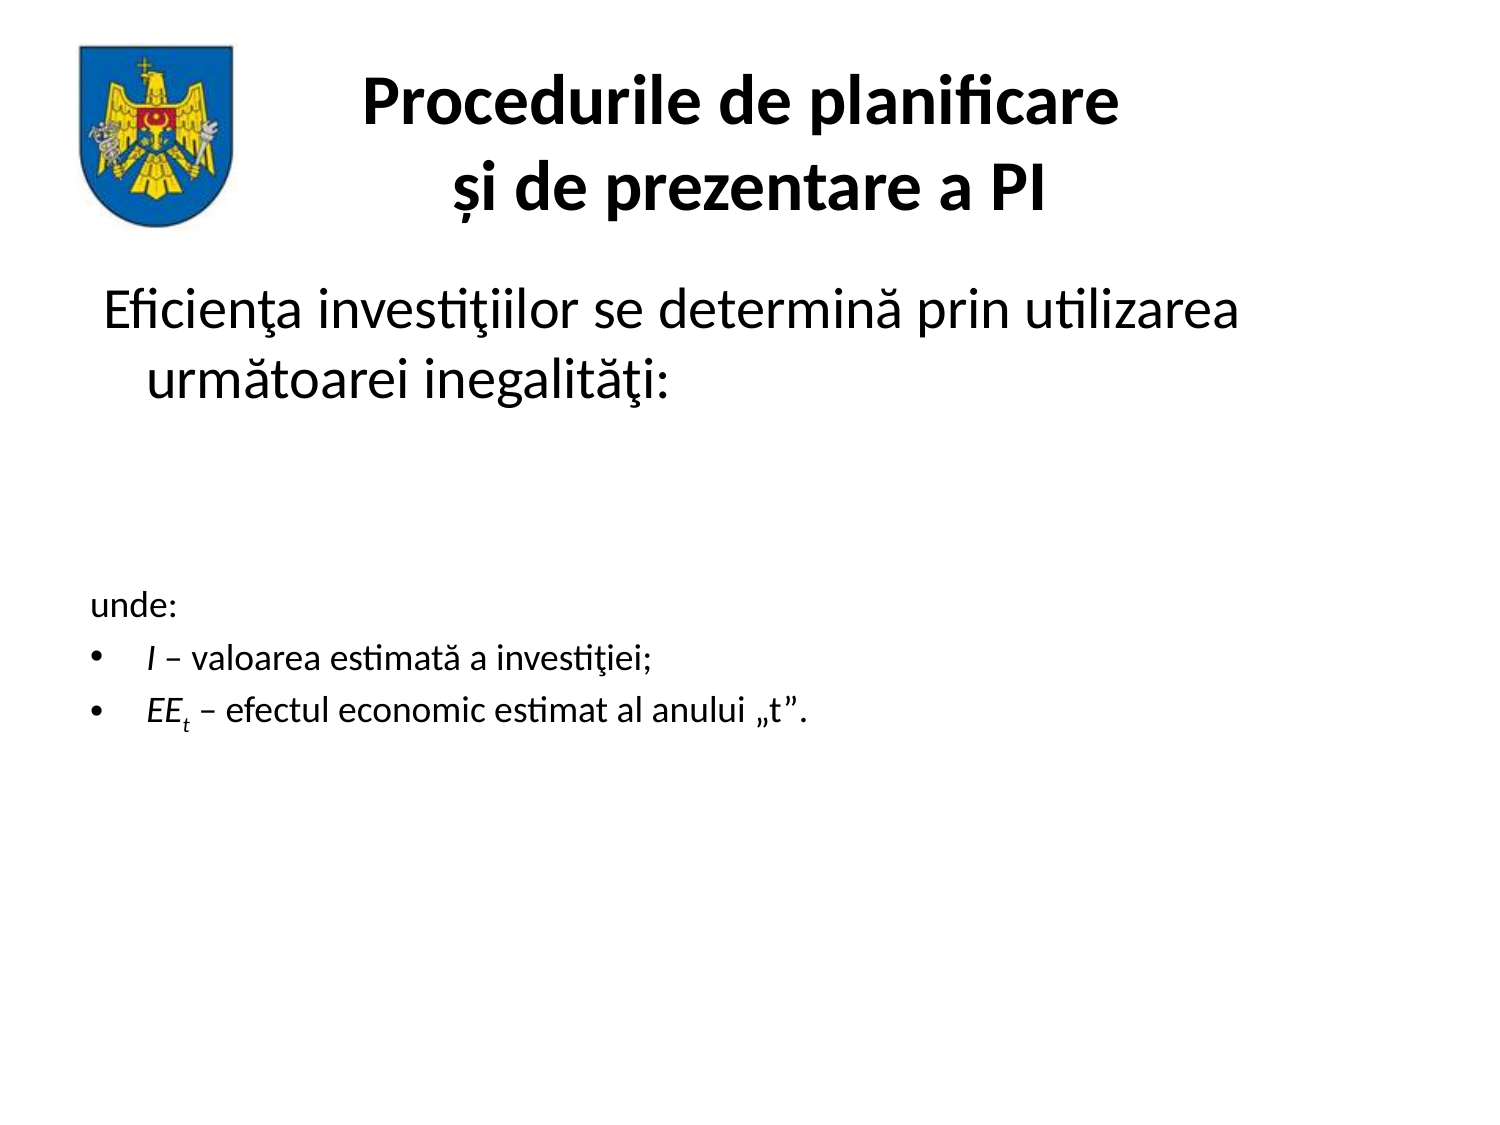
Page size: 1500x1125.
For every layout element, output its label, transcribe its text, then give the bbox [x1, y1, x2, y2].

title Procedurile de planificare și de prezentare a PI [240, 45, 1425, 233]
picture [76, 42, 238, 231]
